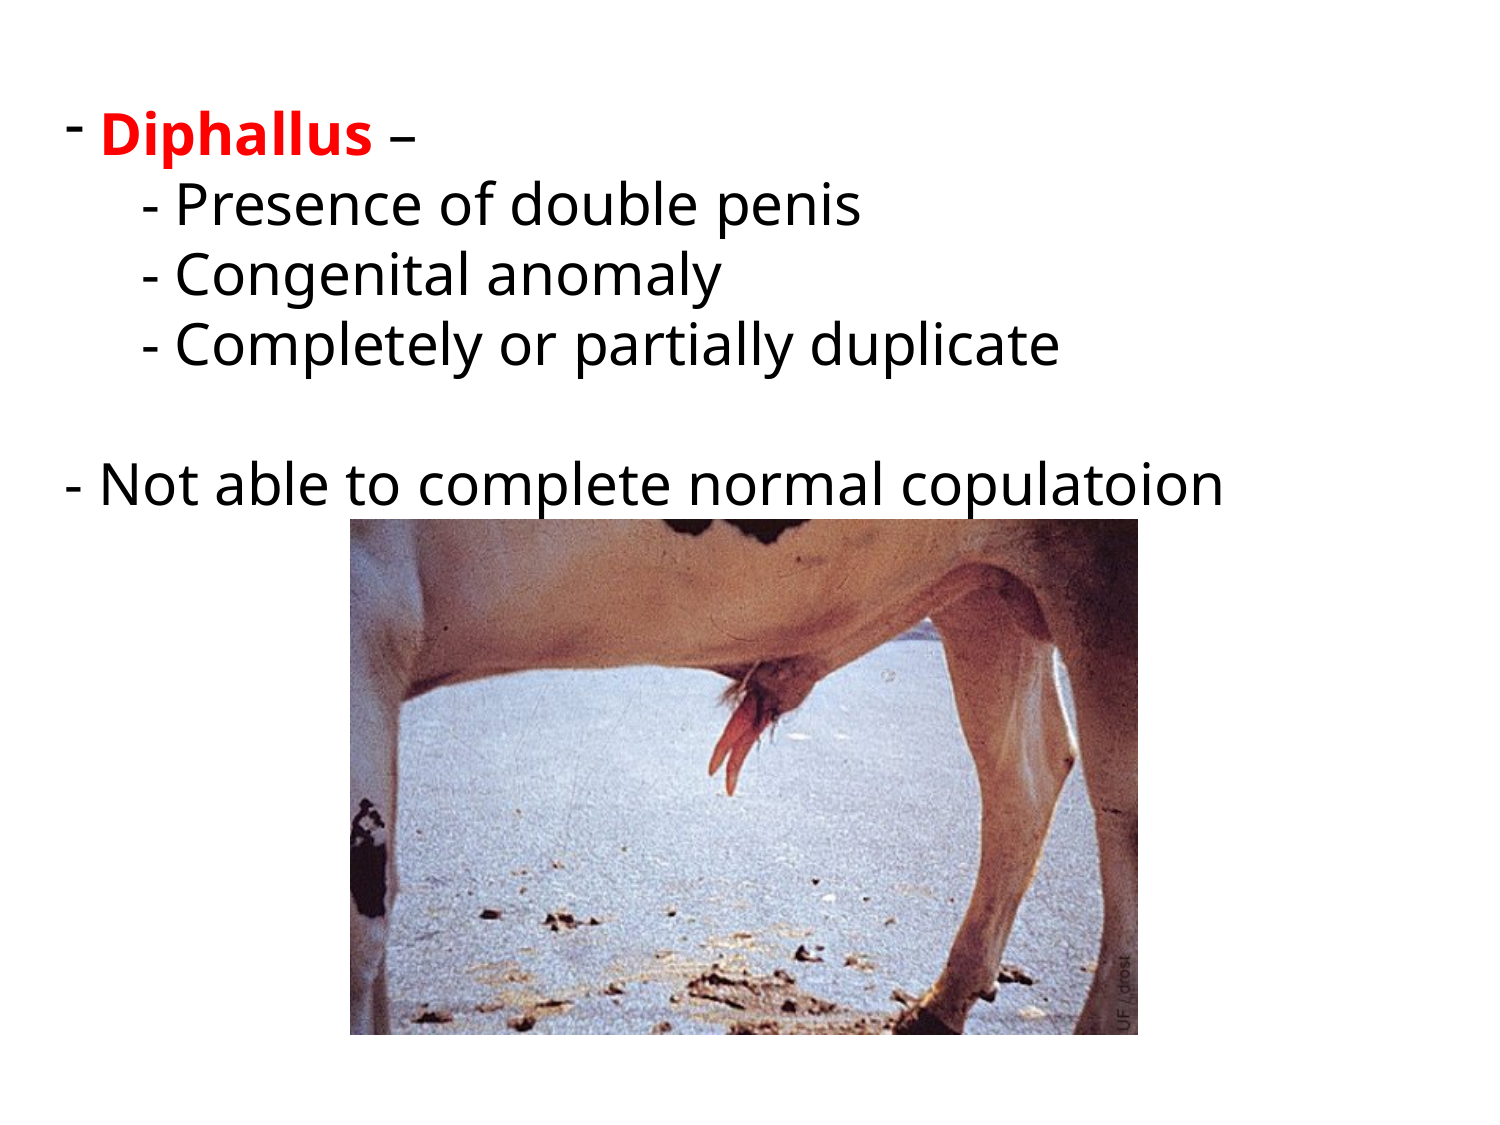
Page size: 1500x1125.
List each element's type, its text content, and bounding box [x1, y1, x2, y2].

picture [349, 519, 1138, 1036]
text_box Diphallus – - Presence of double penis - Congenital anomaly - Completely or partially duplicate - Not able to complete normal copulatoion [50, 90, 1438, 595]
